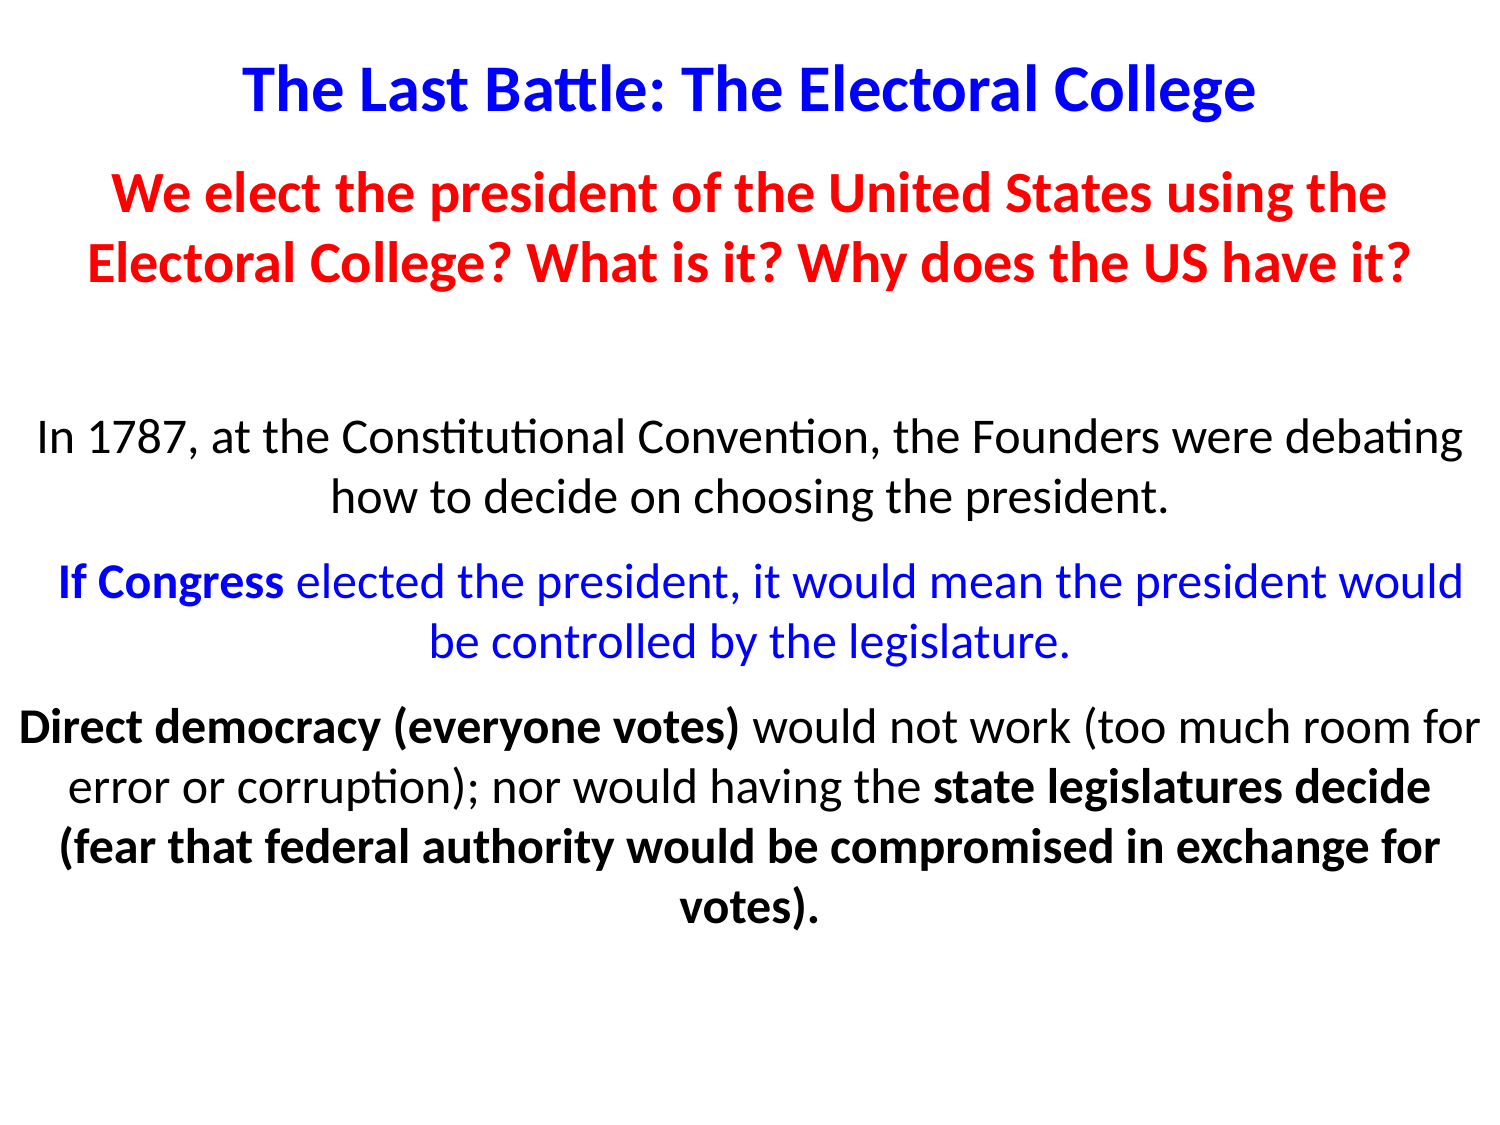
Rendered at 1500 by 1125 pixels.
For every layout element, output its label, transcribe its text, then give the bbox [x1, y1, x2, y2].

text_box The Last Battle: The Electoral College We elect the president of the United States using the Electoral College? What is it? Why does the US have it? In 1787, at the Constitutional Convention, the Founders were debating how to decide on choosing the president. If Congress elected the president, it would mean the president would be controlled by the legislature. Direct democracy (everyone votes) would not work (too much room for error or corruption); nor would having the state legislatures decide (fear that federal authority would be compromised in exchange for votes). [0, 37, 1500, 942]
